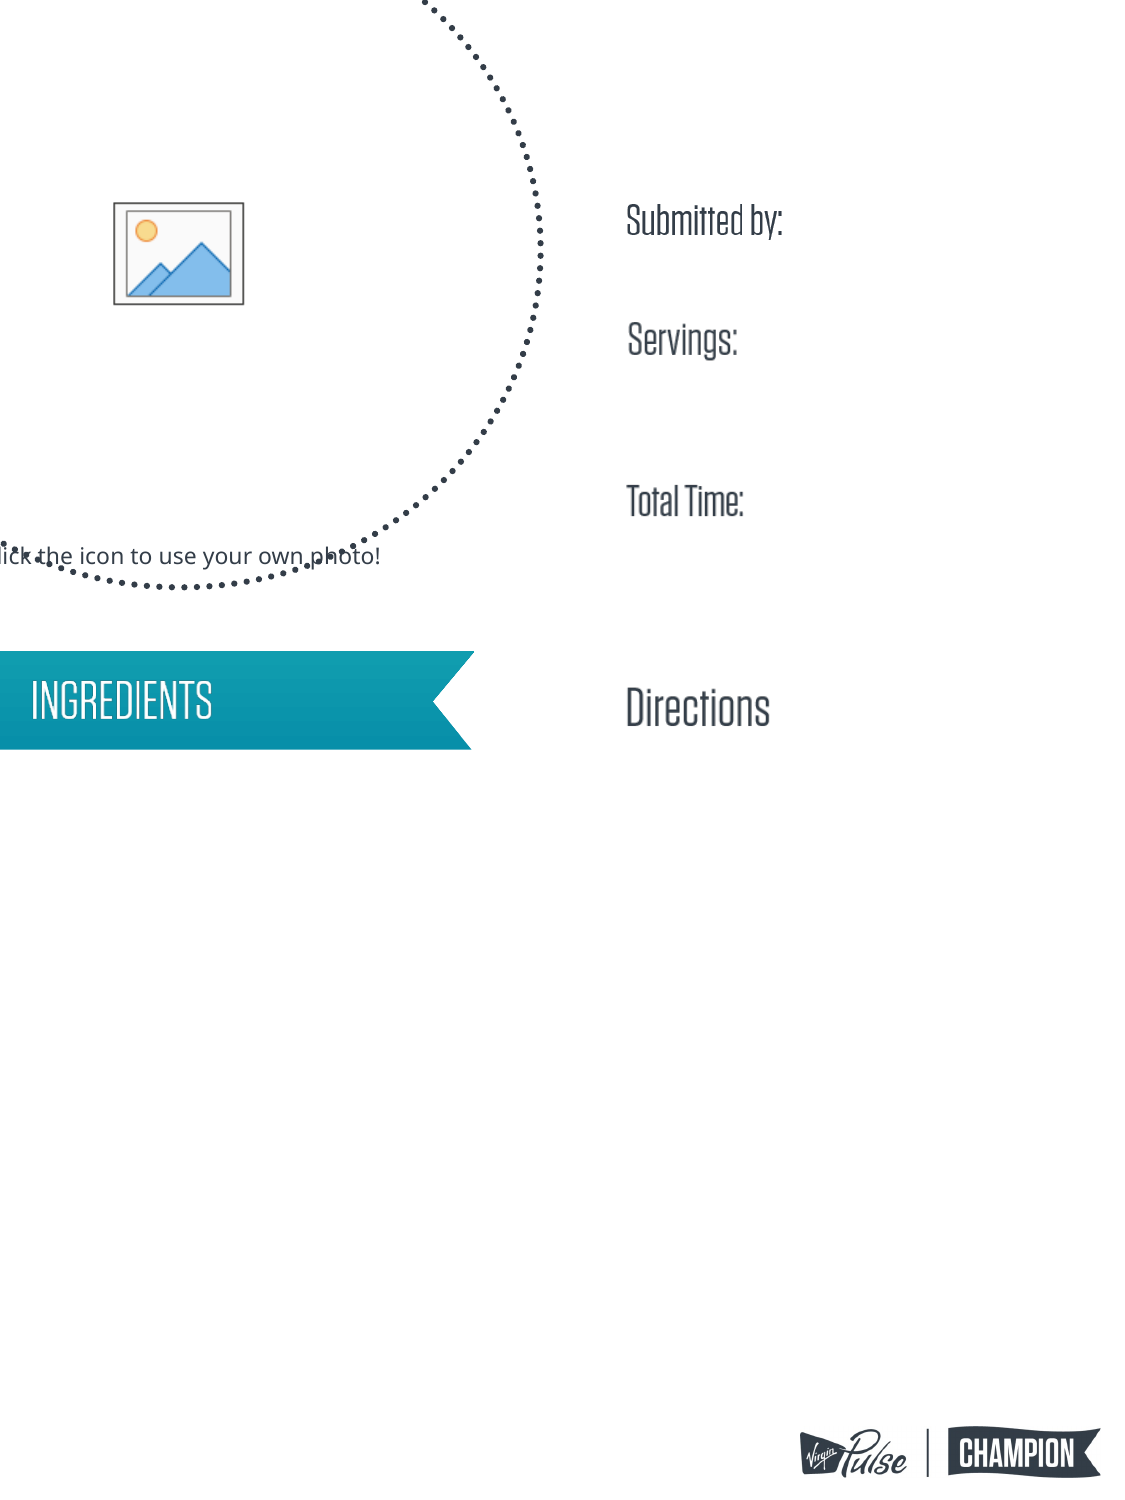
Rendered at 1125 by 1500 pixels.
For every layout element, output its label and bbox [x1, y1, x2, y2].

picture [600, 462, 770, 532]
picture [0, 649, 239, 765]
picture [592, 656, 1071, 772]
picture [600, 315, 902, 371]
picture [800, 1426, 1101, 1478]
picture [0, 0, 524, 577]
picture [599, 195, 834, 245]
